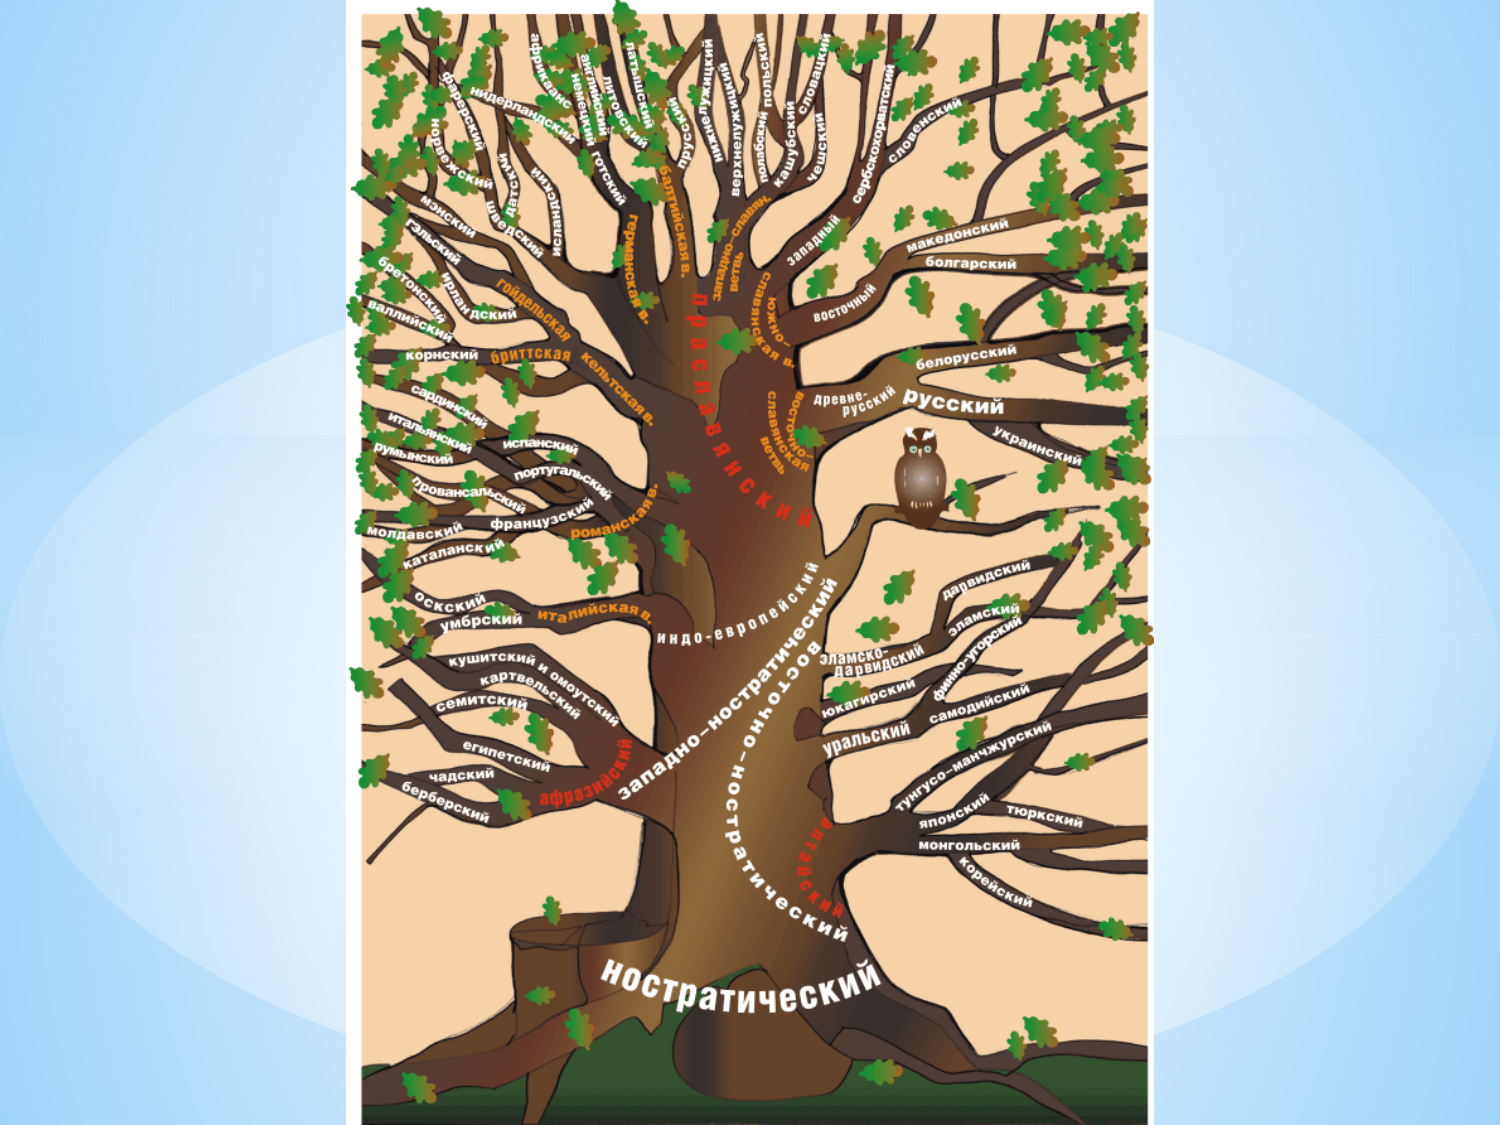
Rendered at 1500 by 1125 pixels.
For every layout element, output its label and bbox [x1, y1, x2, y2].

picture [345, 0, 1154, 1125]
